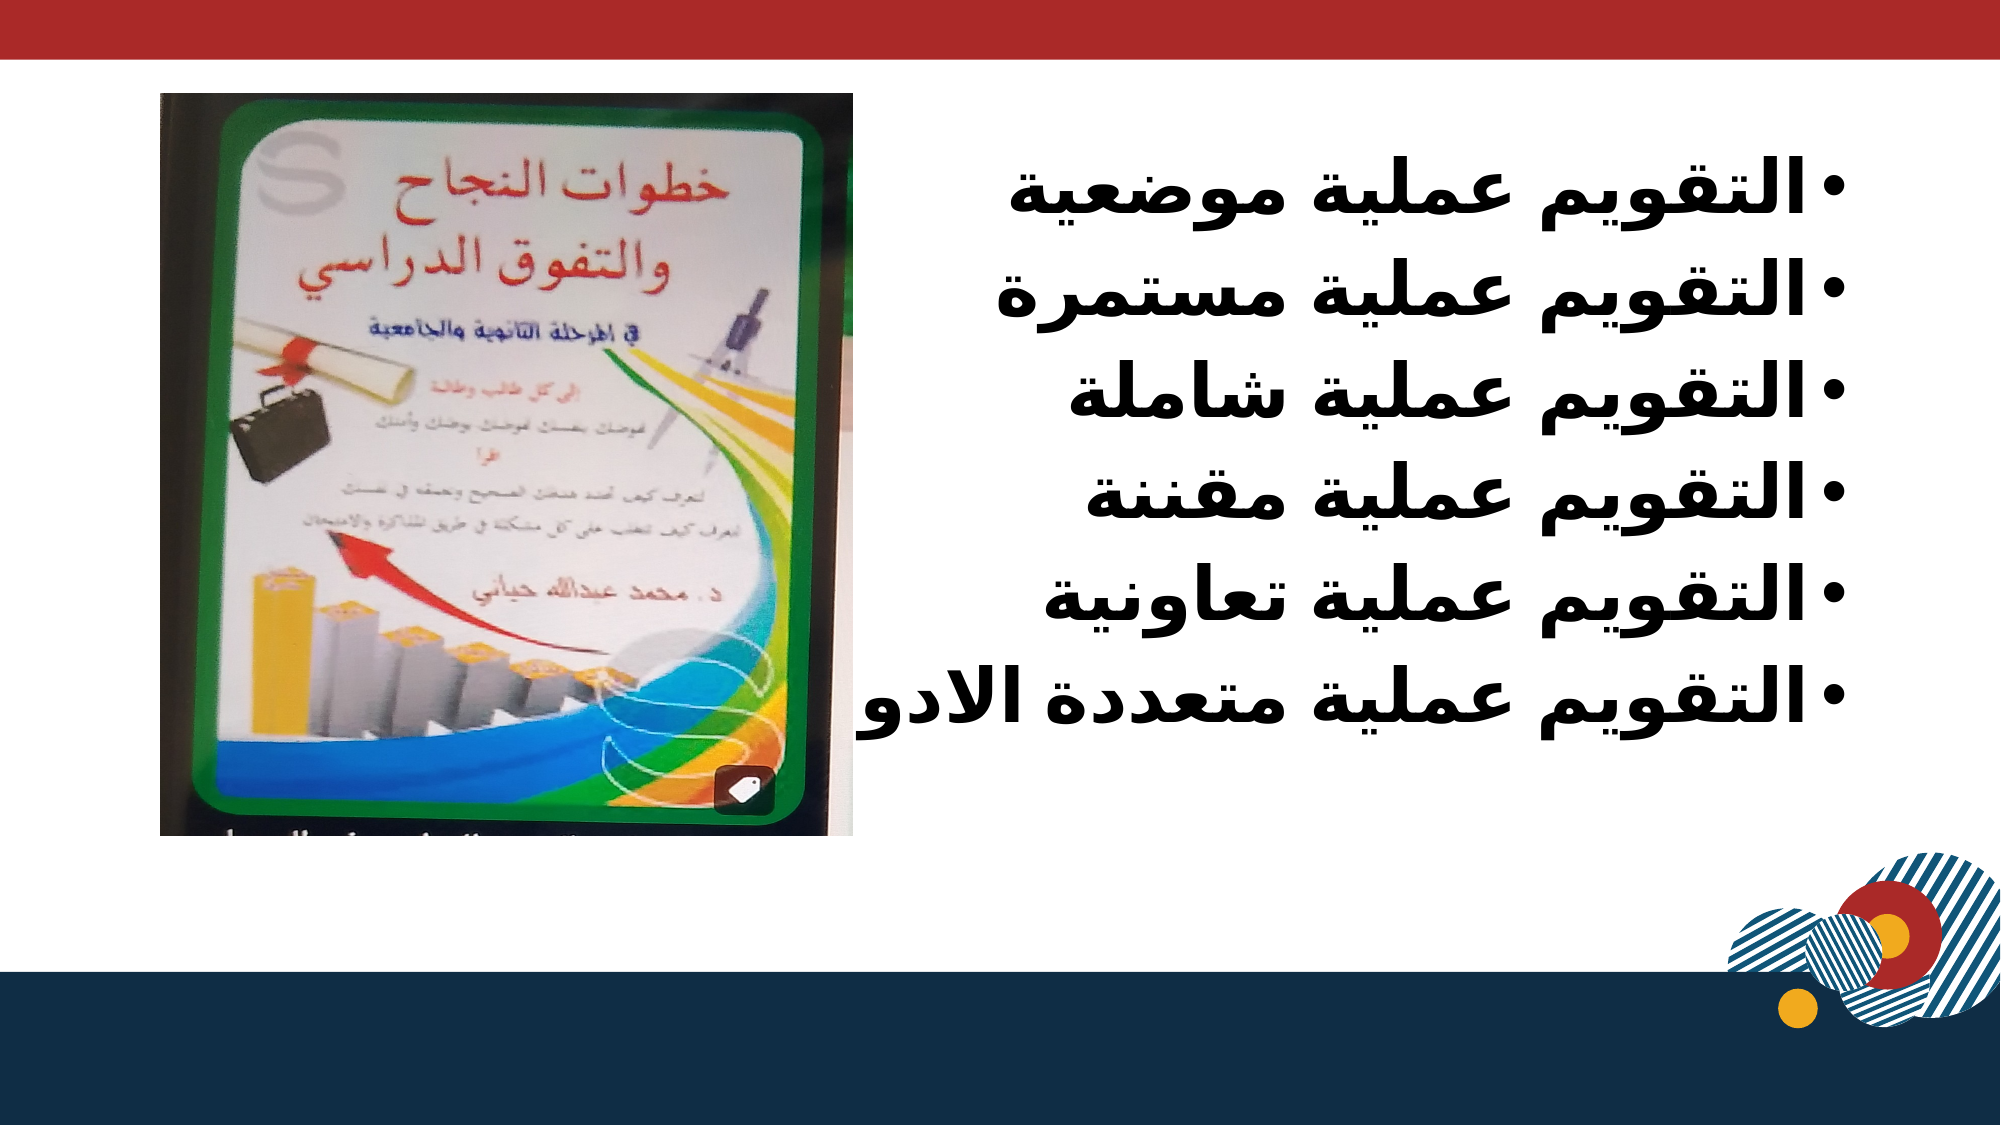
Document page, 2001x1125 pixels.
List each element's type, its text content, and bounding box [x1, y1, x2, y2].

picture [160, 93, 853, 836]
list التقويم عملية موضعية التقويم عملية مستمرة التقويم عملية شاملة التقويم عملية مقننة التقويم عملية تعاونية التقويم عملية متعددة الادوات [137, 141, 1863, 921]
